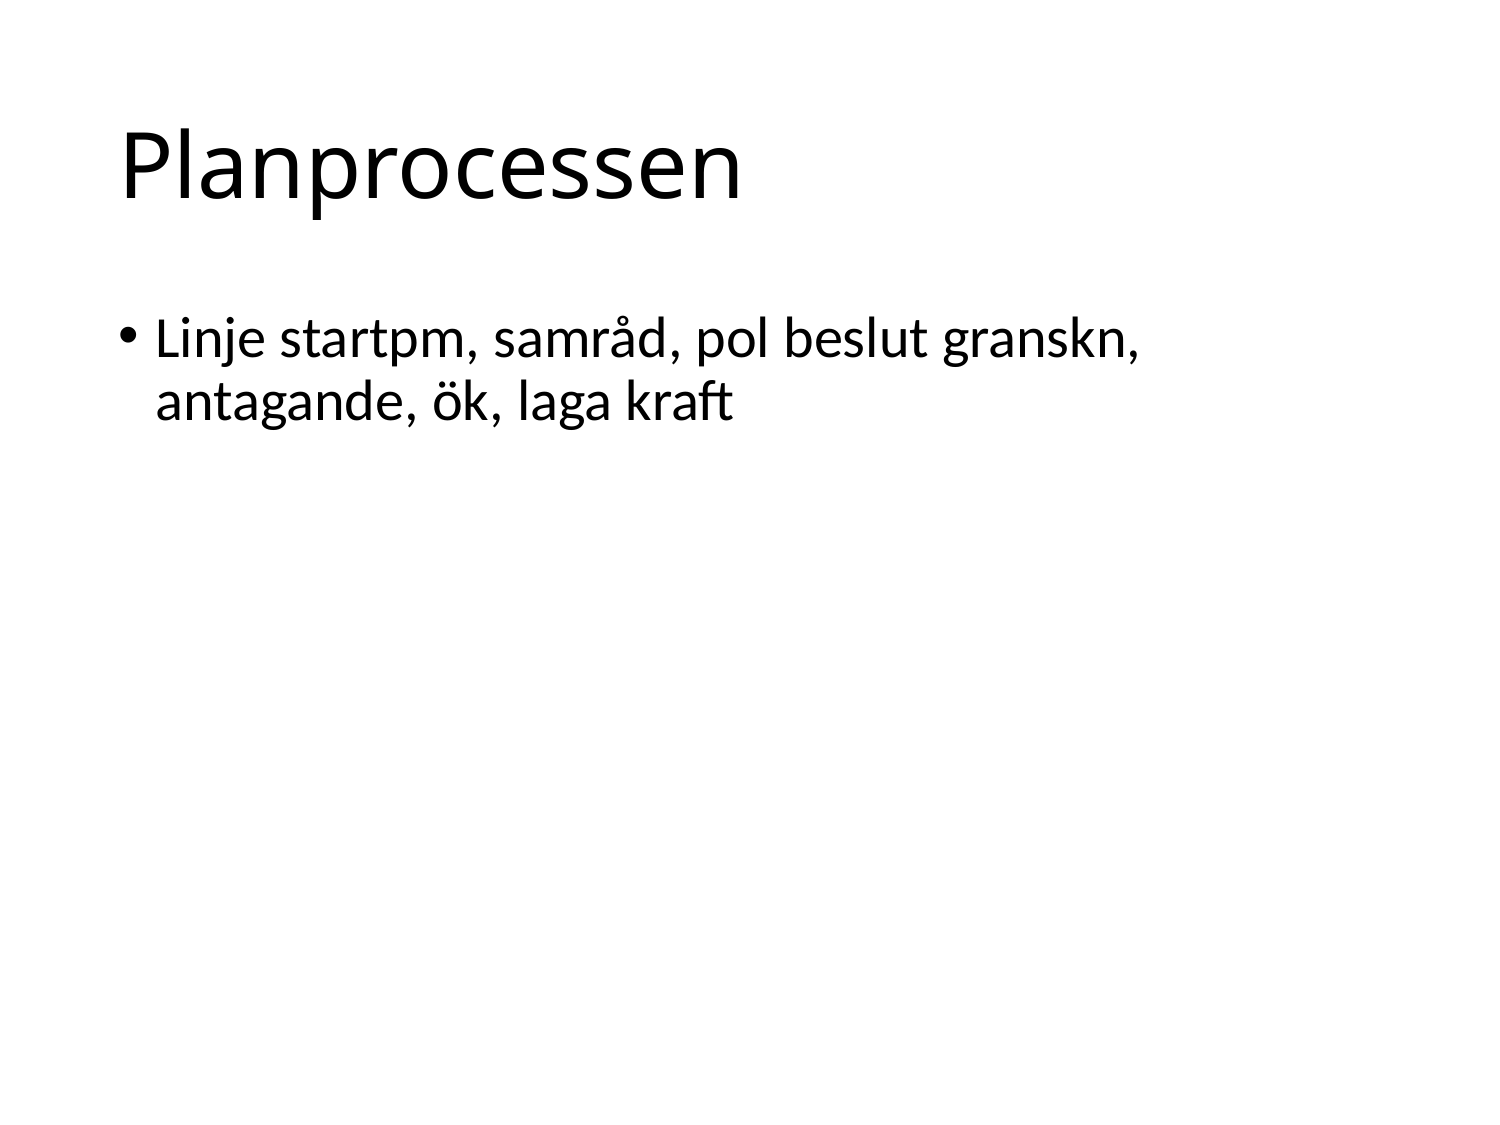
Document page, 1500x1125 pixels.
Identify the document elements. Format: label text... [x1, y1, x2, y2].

title Planprocessen [103, 59, 1397, 278]
list Linje startpm, samråd, pol beslut granskn, antagande, ök, laga kraft [103, 299, 1397, 1014]
